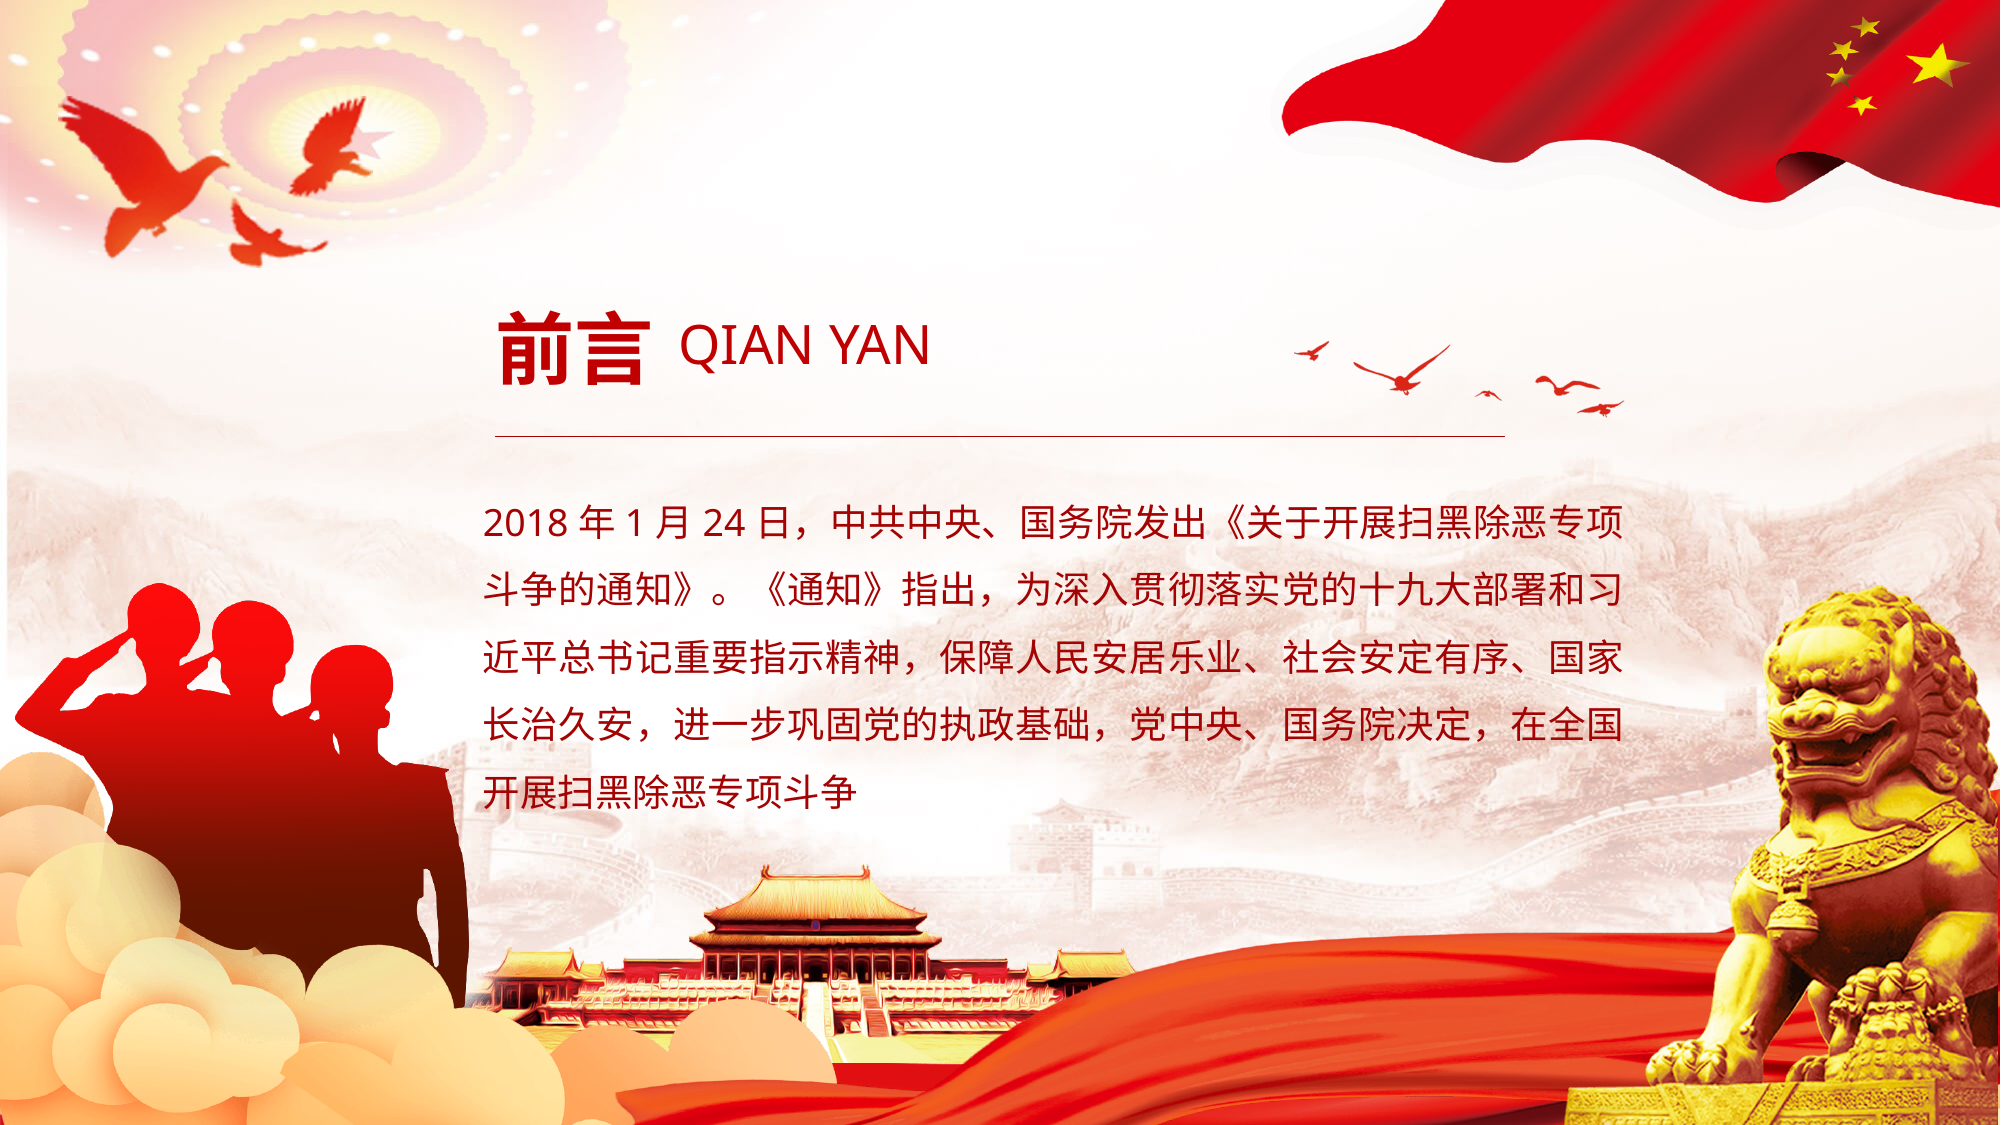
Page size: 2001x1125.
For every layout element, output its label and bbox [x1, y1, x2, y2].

text_box [480, 292, 957, 404]
picture [0, 0, 2000, 1125]
